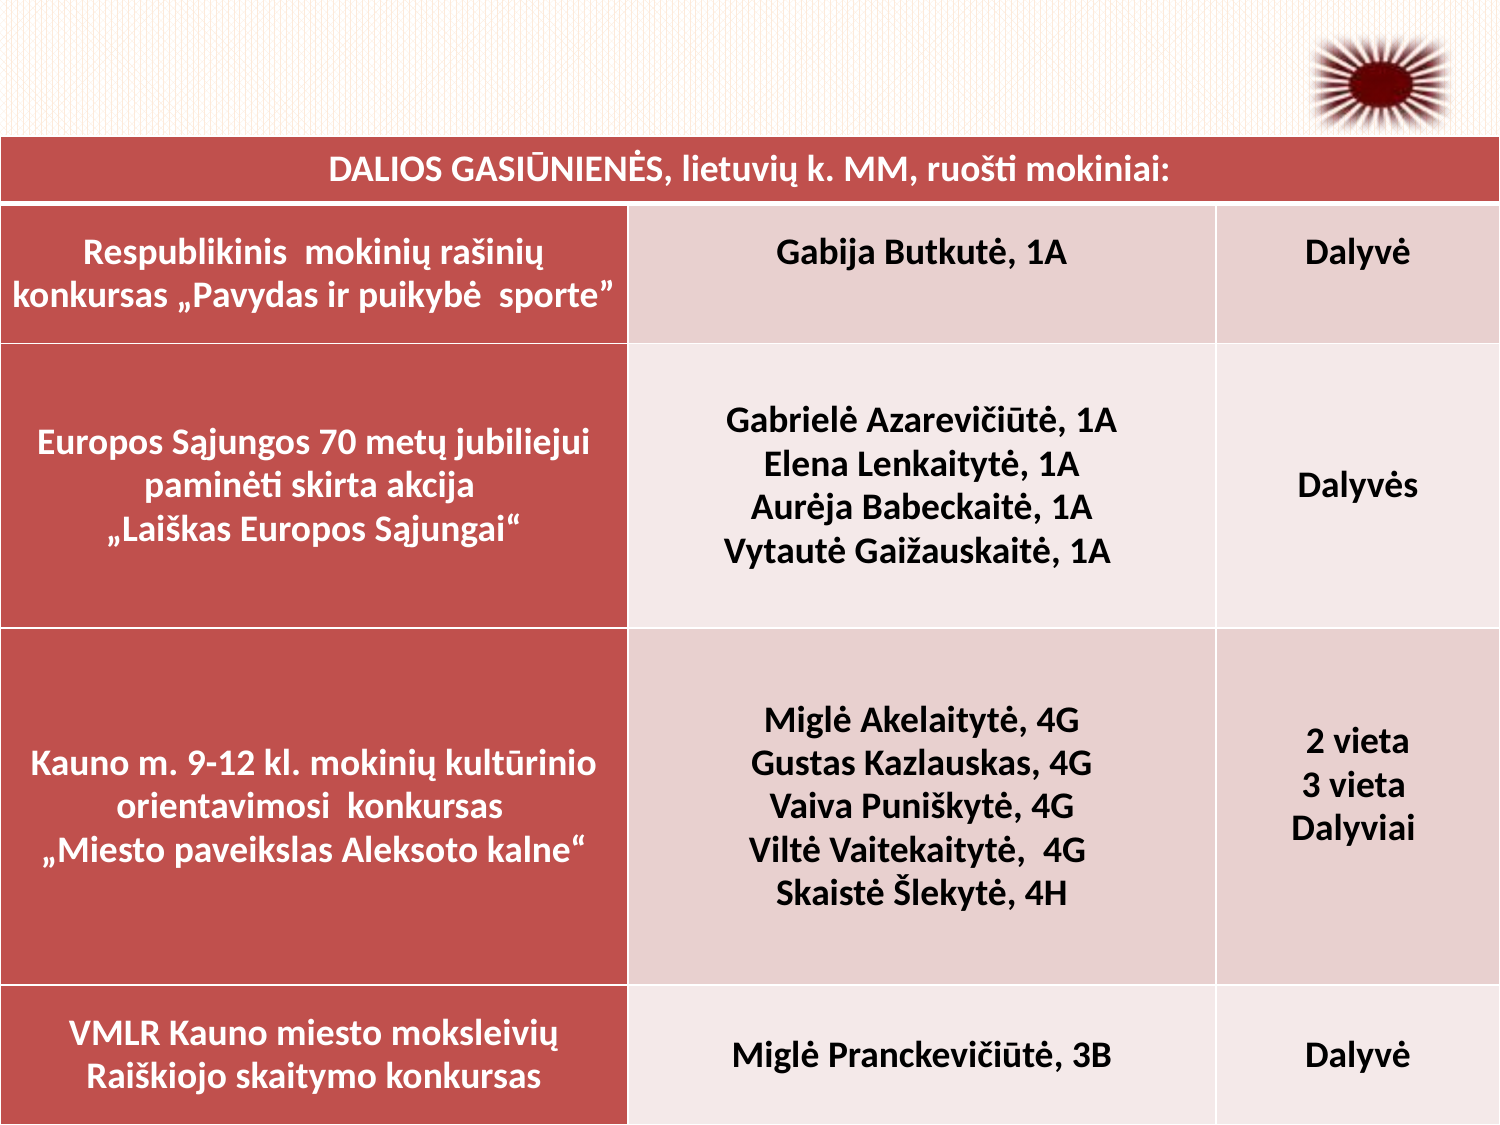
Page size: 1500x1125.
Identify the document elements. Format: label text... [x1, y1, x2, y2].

table_cell 2 vieta 3 vieta Dalyviai [1217, 629, 1499, 984]
table_cell Gabrielė Azarevičiūtė, 1A Elena Lenkaitytė, 1A Aurėja Babeckaitė, 1A Vytautė Gaižauskaitė, 1A [629, 344, 1215, 627]
table_cell Dalyvė [1217, 986, 1499, 1124]
table_cell VMLR Kauno miesto moksleivių Raiškiojo skaitymo konkursas [1, 986, 627, 1124]
table_header DALIOS GASIŪNIENĖS, lietuvių k. MM, ruošti mokiniai: [1, 137, 1499, 201]
table_cell Dalyvės [1217, 344, 1499, 627]
table_cell Kauno m. 9-12 kl. mokinių kultūrinio orientavimosi konkursas „Miesto paveikslas Aleksoto kalne“ [1, 629, 627, 984]
table_cell Respublikinis mokinių rašinių konkursas „Pavydas ir puikybė sporte” [1, 206, 627, 343]
table_cell Gabija Butkutė, 1A [629, 206, 1215, 343]
table_cell Dalyvė [1217, 206, 1499, 343]
table_cell Miglė Pranckevičiūtė, 3B [629, 986, 1215, 1124]
table_cell Europos Sąjungos 70 metų jubiliejui paminėti skirta akcija „Laiškas Europos Sąjungai“ [1, 344, 627, 627]
table_cell Miglė Akelaitytė, 4G Gustas Kazlauskas, 4G Vaiva Puniškytė, 4G Viltė Vaitekaitytė, 4G Skaistė Šlekytė, 4H [629, 629, 1215, 984]
picture [1304, 30, 1456, 137]
